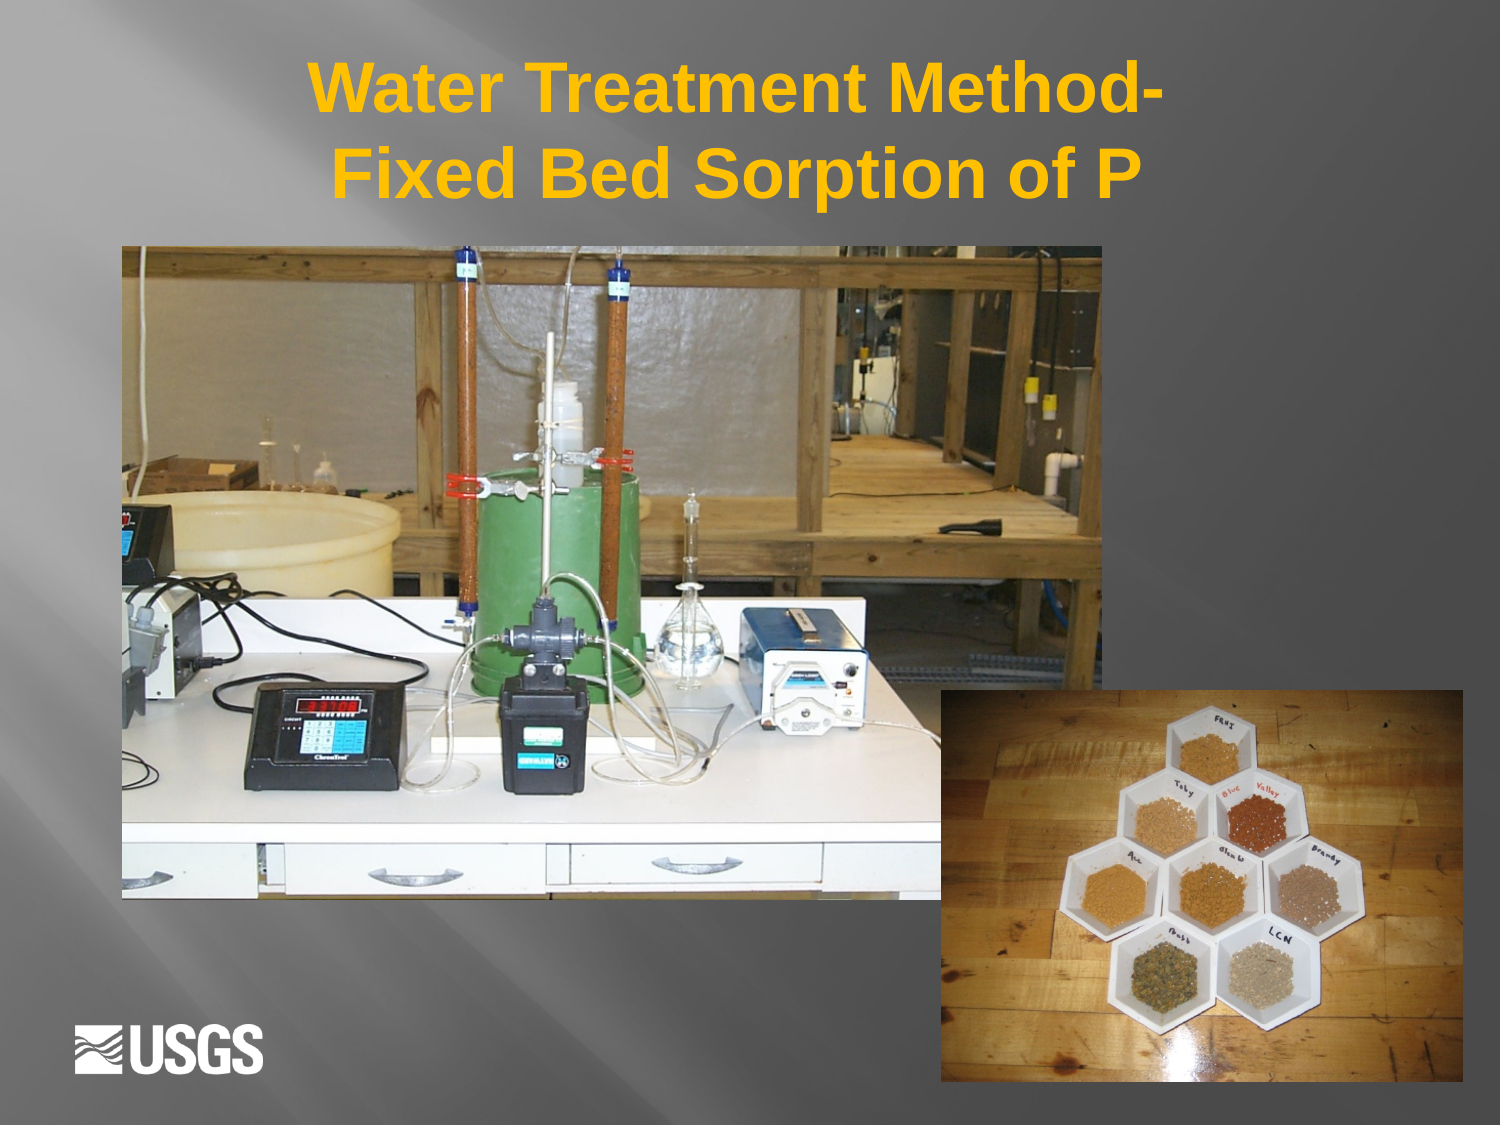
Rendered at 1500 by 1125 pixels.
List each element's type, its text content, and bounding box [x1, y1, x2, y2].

picture [122, 246, 1463, 1082]
title Water Treatment Method- Fixed Bed Sorption of P [62, 33, 1413, 221]
